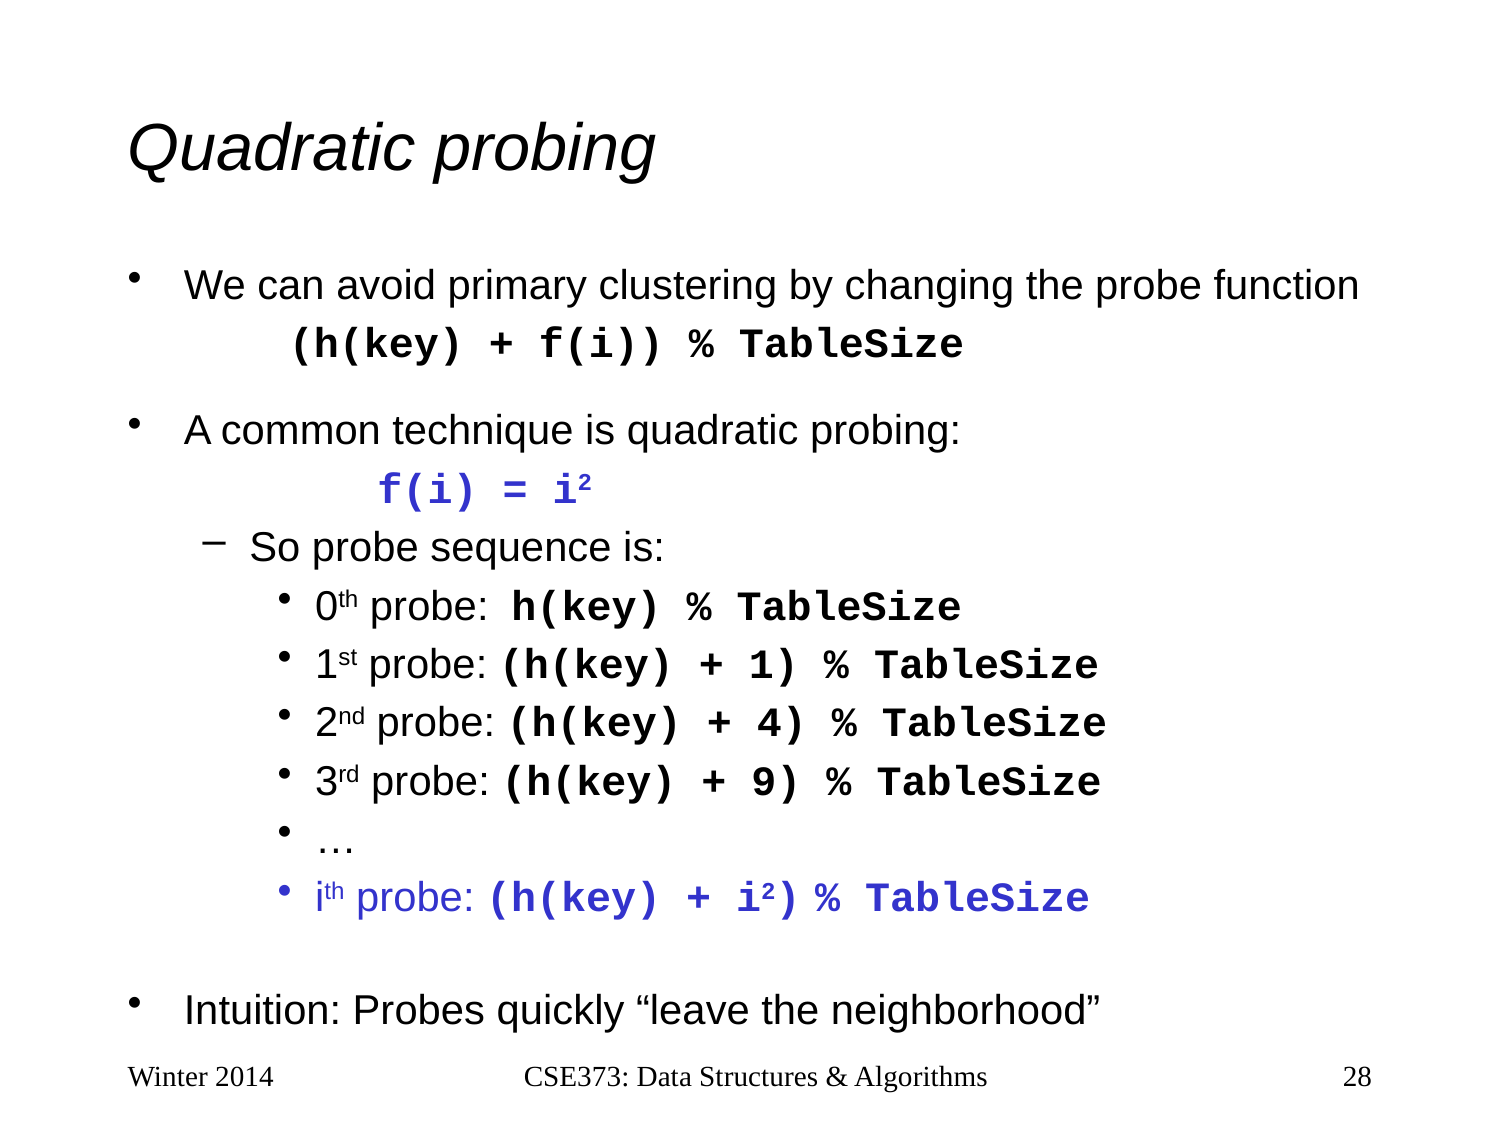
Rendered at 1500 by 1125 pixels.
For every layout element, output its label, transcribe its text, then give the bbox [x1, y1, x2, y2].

footer CSE373: Data Structures & Algorithms [474, 1049, 1038, 1125]
title Quadratic probing [112, 49, 1388, 238]
slide_number 28 [1074, 1049, 1388, 1125]
slide_number Winter 2014 [112, 1049, 426, 1125]
list We can avoid primary clustering by changing the probe function (h(key) + f(i)) % TableSize A common technique is quadratic probing: f(i) = i2 So probe sequence is: 0th probe: h(key) % TableSize 1st probe: (h(key) + 1) % TableSize 2nd probe: (h(key) + 4) % TableSize 3rd probe: (h(key) + 9) % TableSize … ith probe: (h(key) + i2) % TableSize Intuition: Probes quickly “leave the neighborhood” [112, 249, 1388, 1013]
